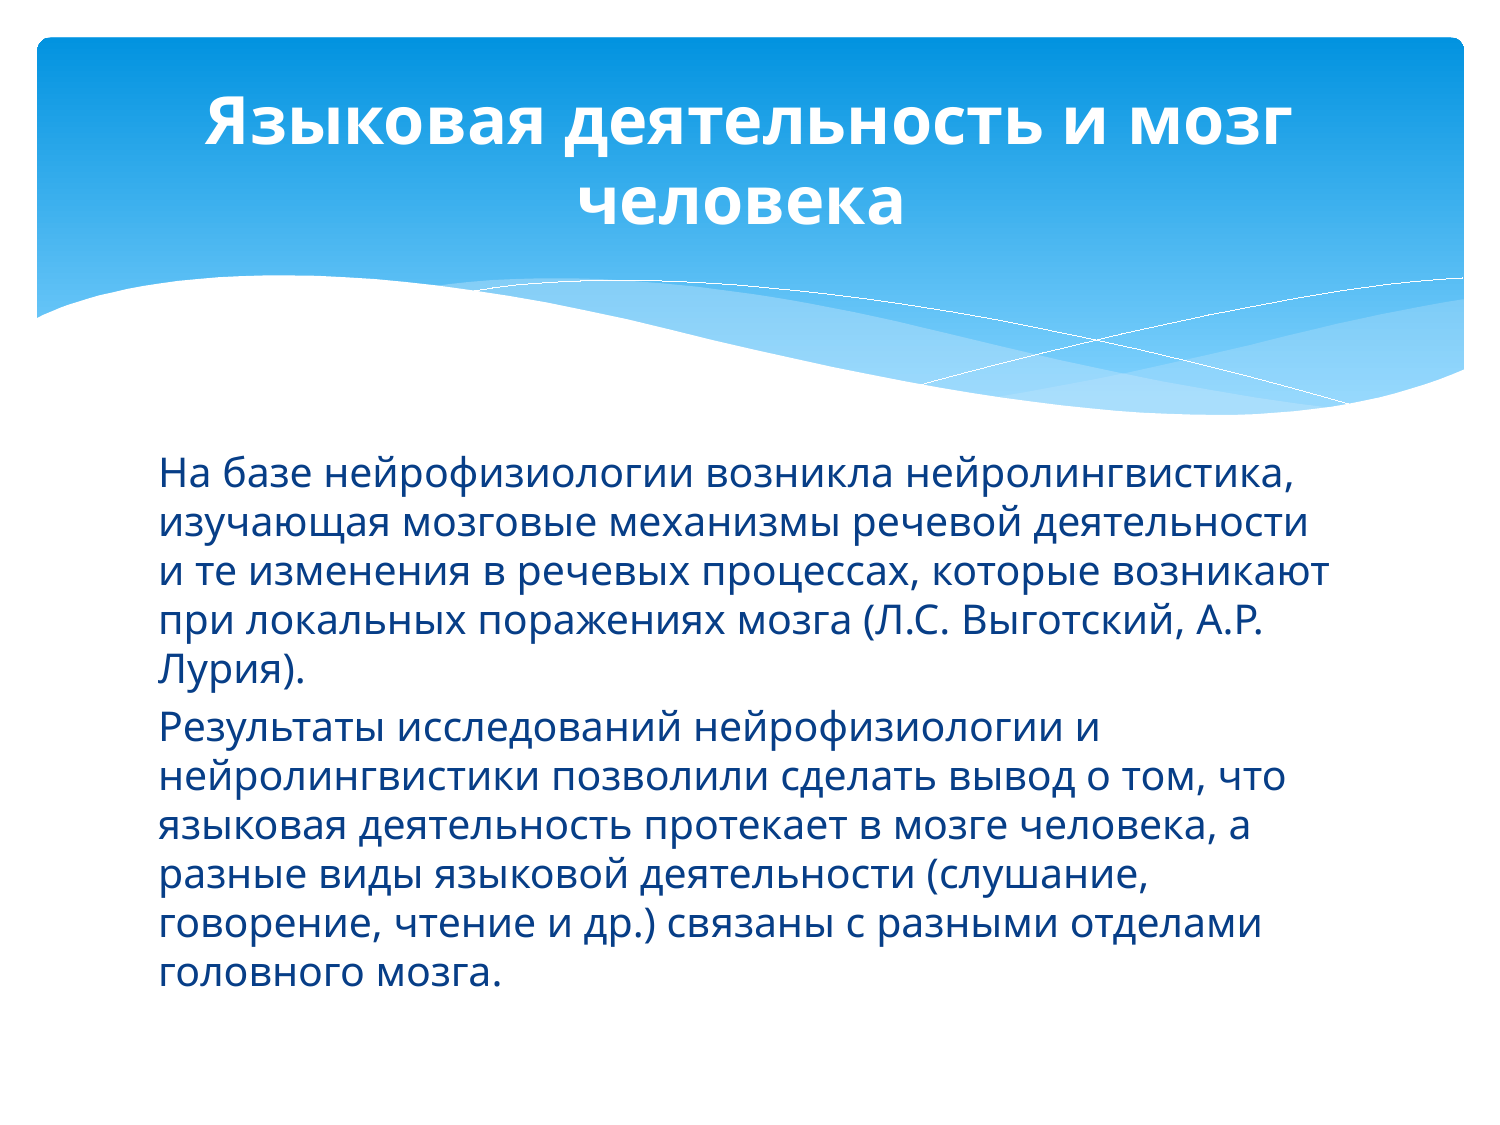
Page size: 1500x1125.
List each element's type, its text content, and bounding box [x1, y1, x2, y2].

list На базе нейрофизиологии возникла нейролингвистика, изучающая мозговые механизмы речевой деятельности и те изменения в речевых процессах, которые возникают при локальных поражениях мозга (Л.С. Выготский, А.Р. Лурия). Результаты исследований нейрофизиологии и нейролингвистики позволили сделать вывод о том, что языковая деятельность протекает в мозге человека, а разные виды языковой деятельности (слушание, говорение, чтение и др.) связаны с разными отделами головного мозга. [143, 438, 1359, 1005]
title Языковая деятельность и мозг человека [75, 55, 1425, 261]
